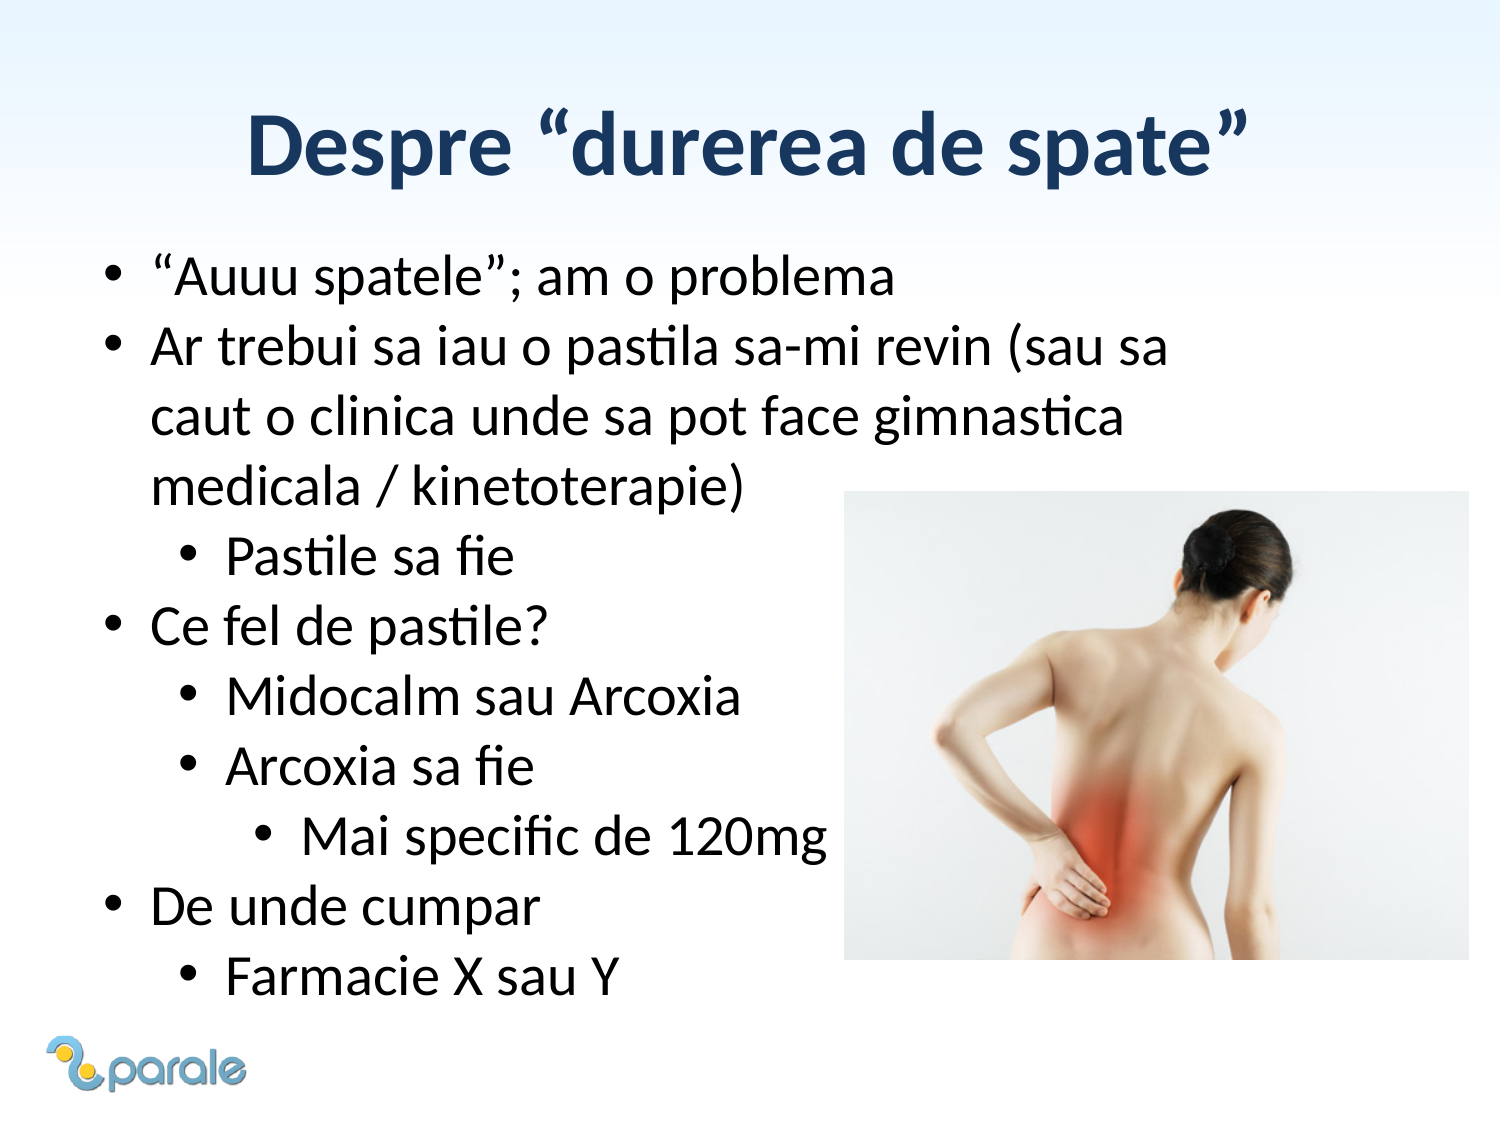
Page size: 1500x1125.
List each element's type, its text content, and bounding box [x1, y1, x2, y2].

text_box “Auuu spatele”; am o problema Ar trebui sa iau o pastila sa-mi revin (sau sa caut o clinica unde sa pot face gimnastica medicala / kinetoterapie) Pastile sa fie Ce fel de pastile? Midocalm sau Arcoxia Arcoxia sa fie Mai specific de 120mg De unde cumpar Farmacie X sau Y [88, 333, 1294, 1125]
picture [32, 1031, 258, 1095]
picture [0, 0, 1500, 324]
picture [844, 491, 1469, 960]
